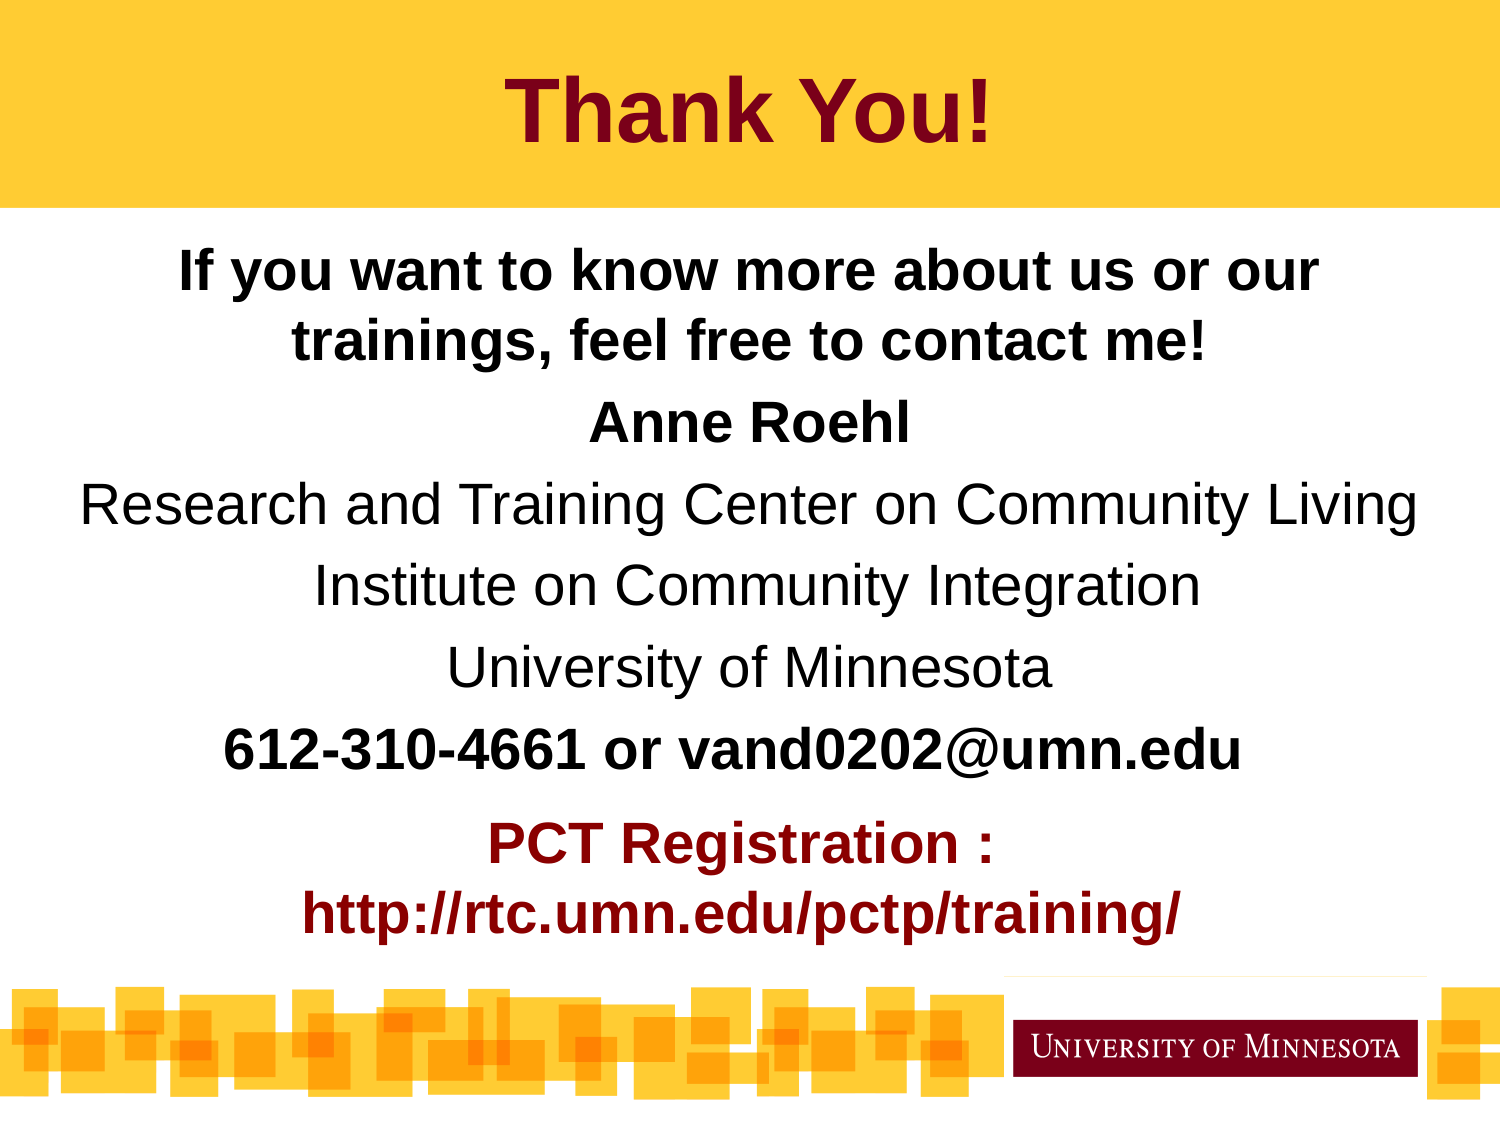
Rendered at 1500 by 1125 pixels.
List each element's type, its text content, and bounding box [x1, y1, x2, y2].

title Thank You! [112, 50, 1388, 163]
picture [0, 0, 1500, 1110]
subtitle If you want to know more about us or our trainings, feel free to contact me! Anne Roehl Research and Training Center on Community Living Institute on Community Integration University of Minnesota 612-310-4661 or vand0202@umn.edu PCT Registration : http://rtc.umn.edu/pctp/training/ [50, 224, 1450, 513]
